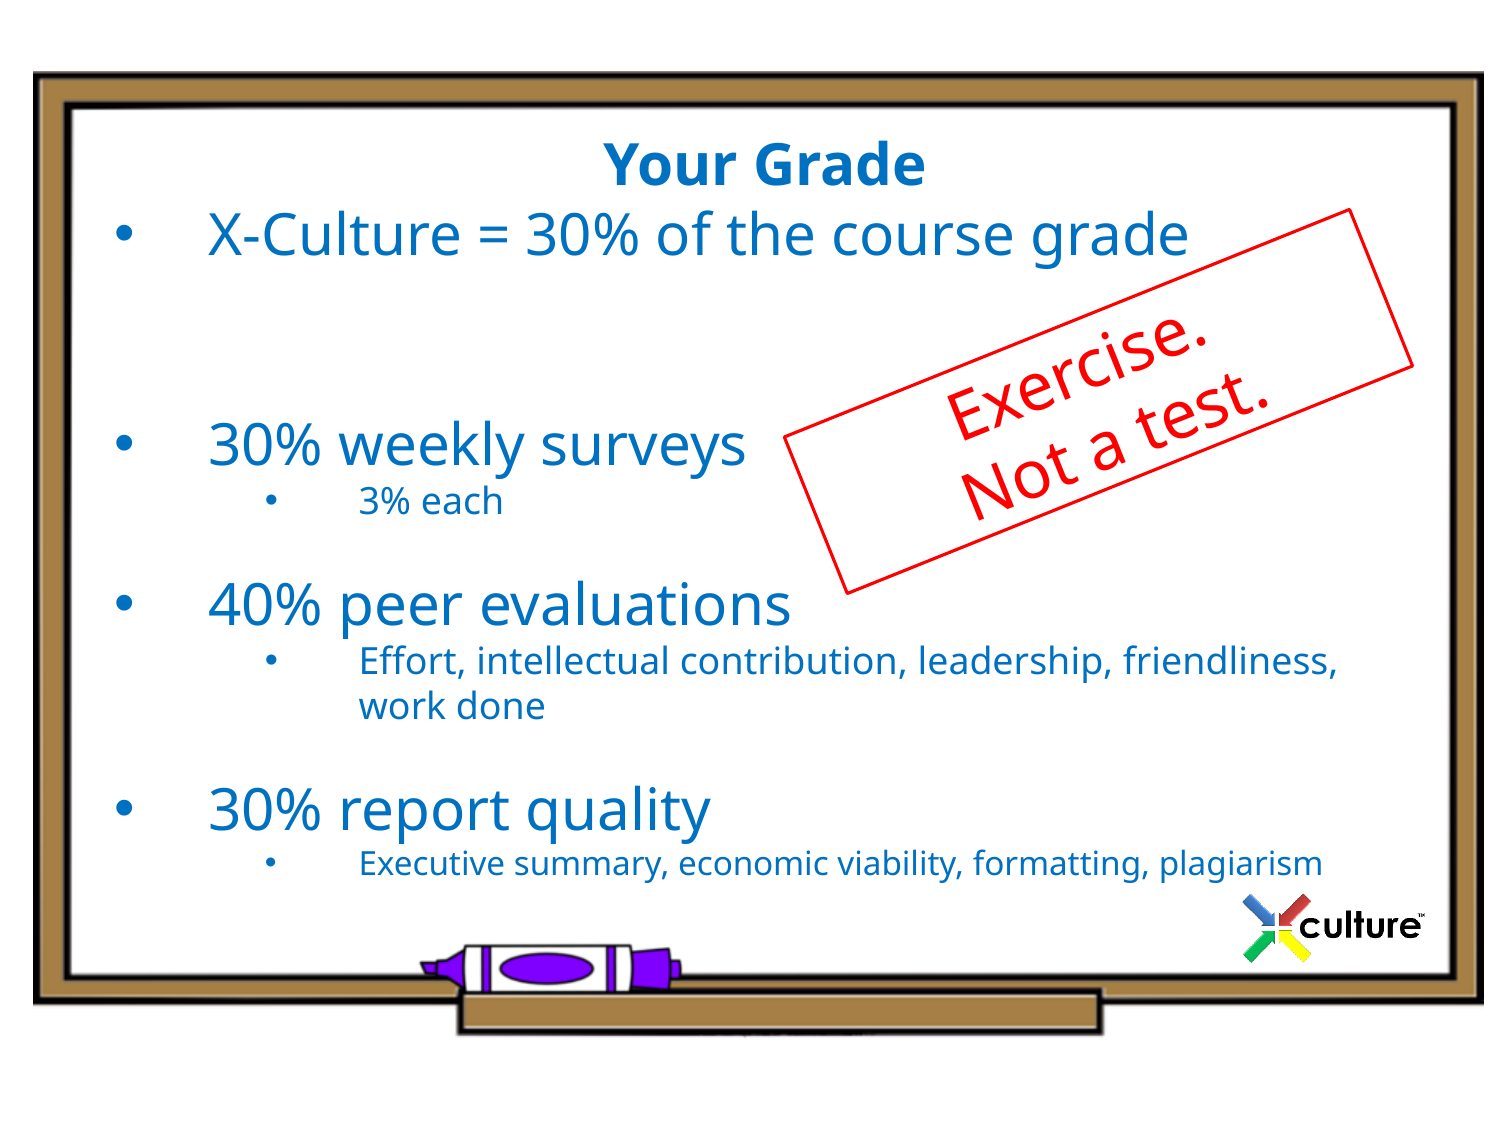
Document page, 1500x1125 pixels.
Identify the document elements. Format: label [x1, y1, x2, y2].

picture [33, 71, 1484, 1039]
